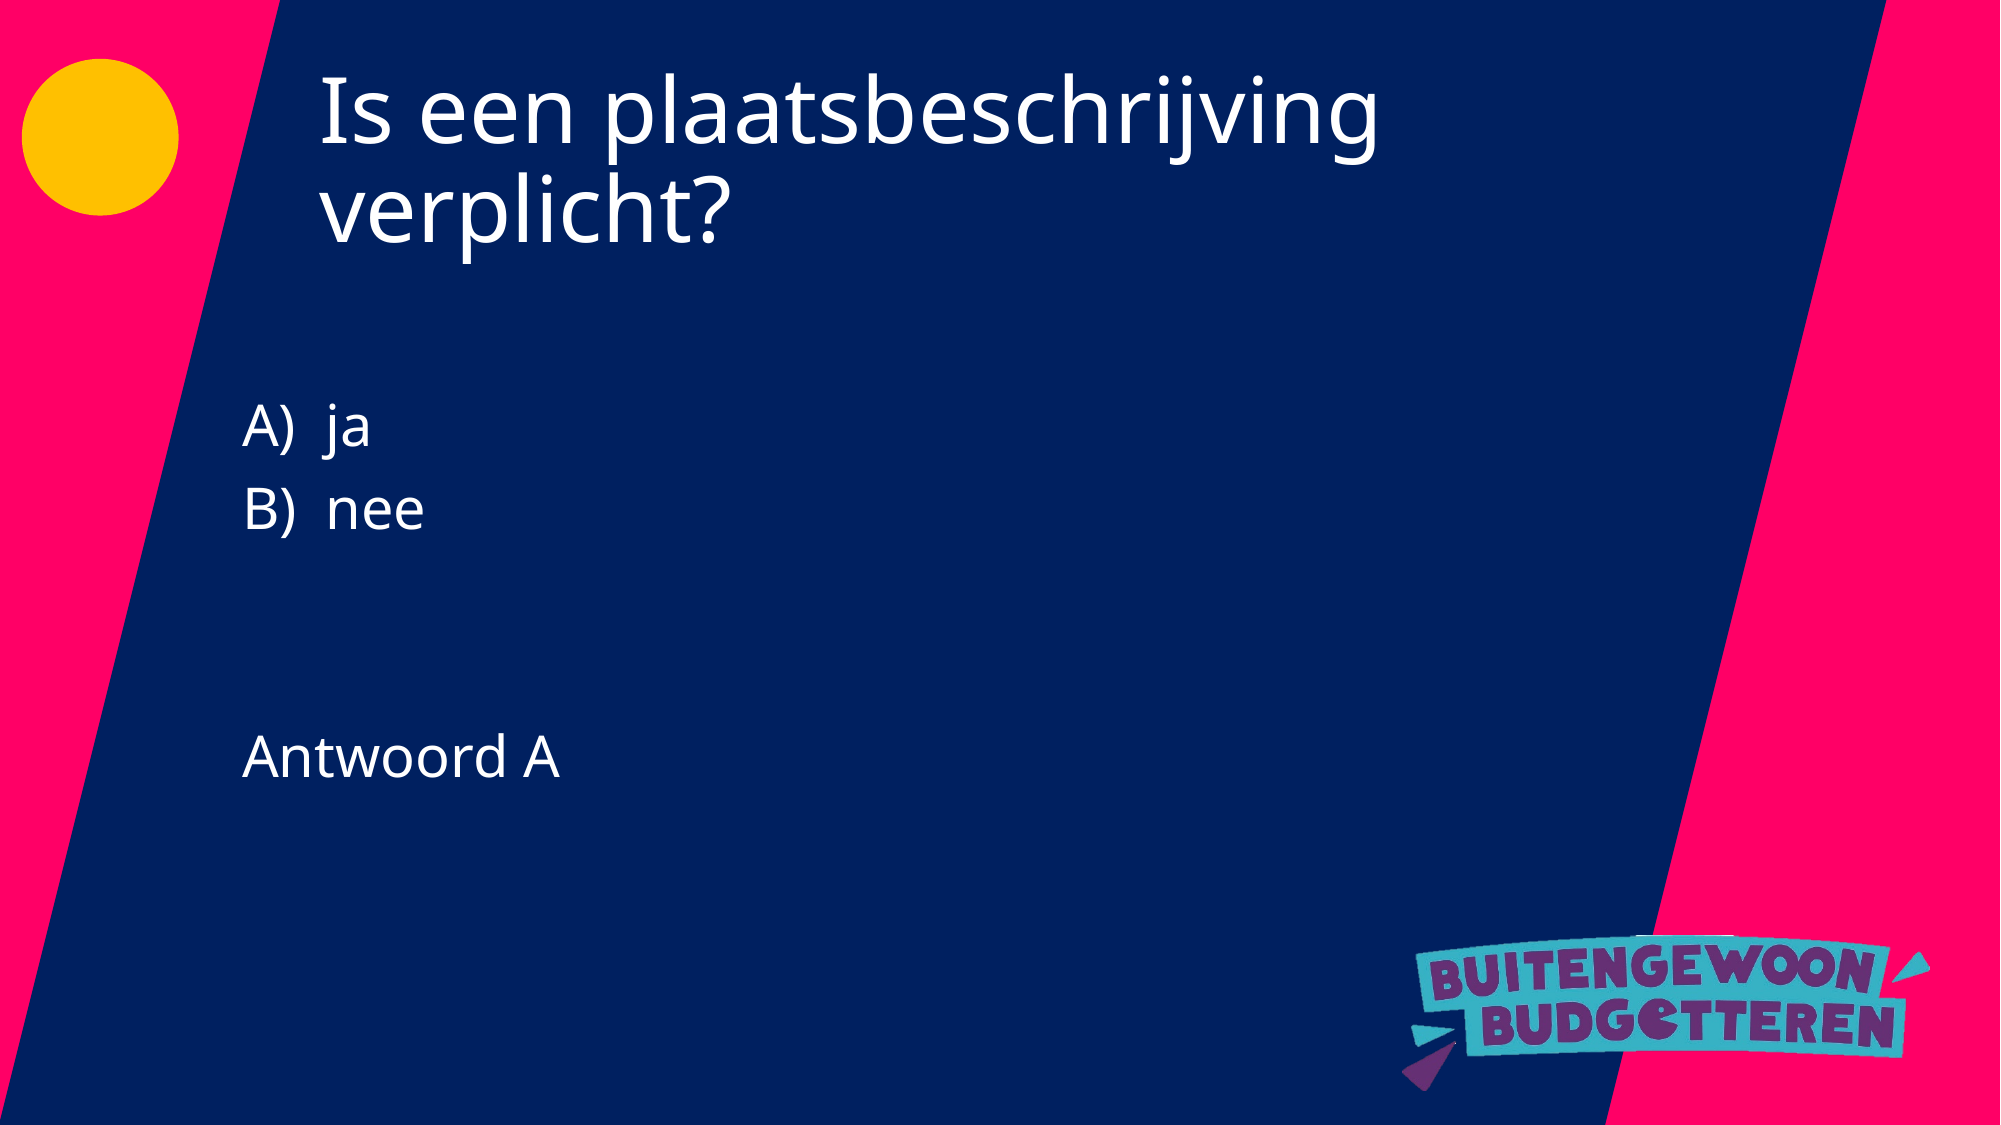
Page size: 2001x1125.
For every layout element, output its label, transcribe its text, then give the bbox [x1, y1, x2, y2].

text_box [0, 0, 1887, 1125]
title Is een plaatsbeschrijving verplicht? [304, 48, 1790, 278]
list ja nee Antwoord A [227, 299, 1613, 803]
picture [1402, 935, 1930, 1091]
text_box [21, 58, 179, 216]
